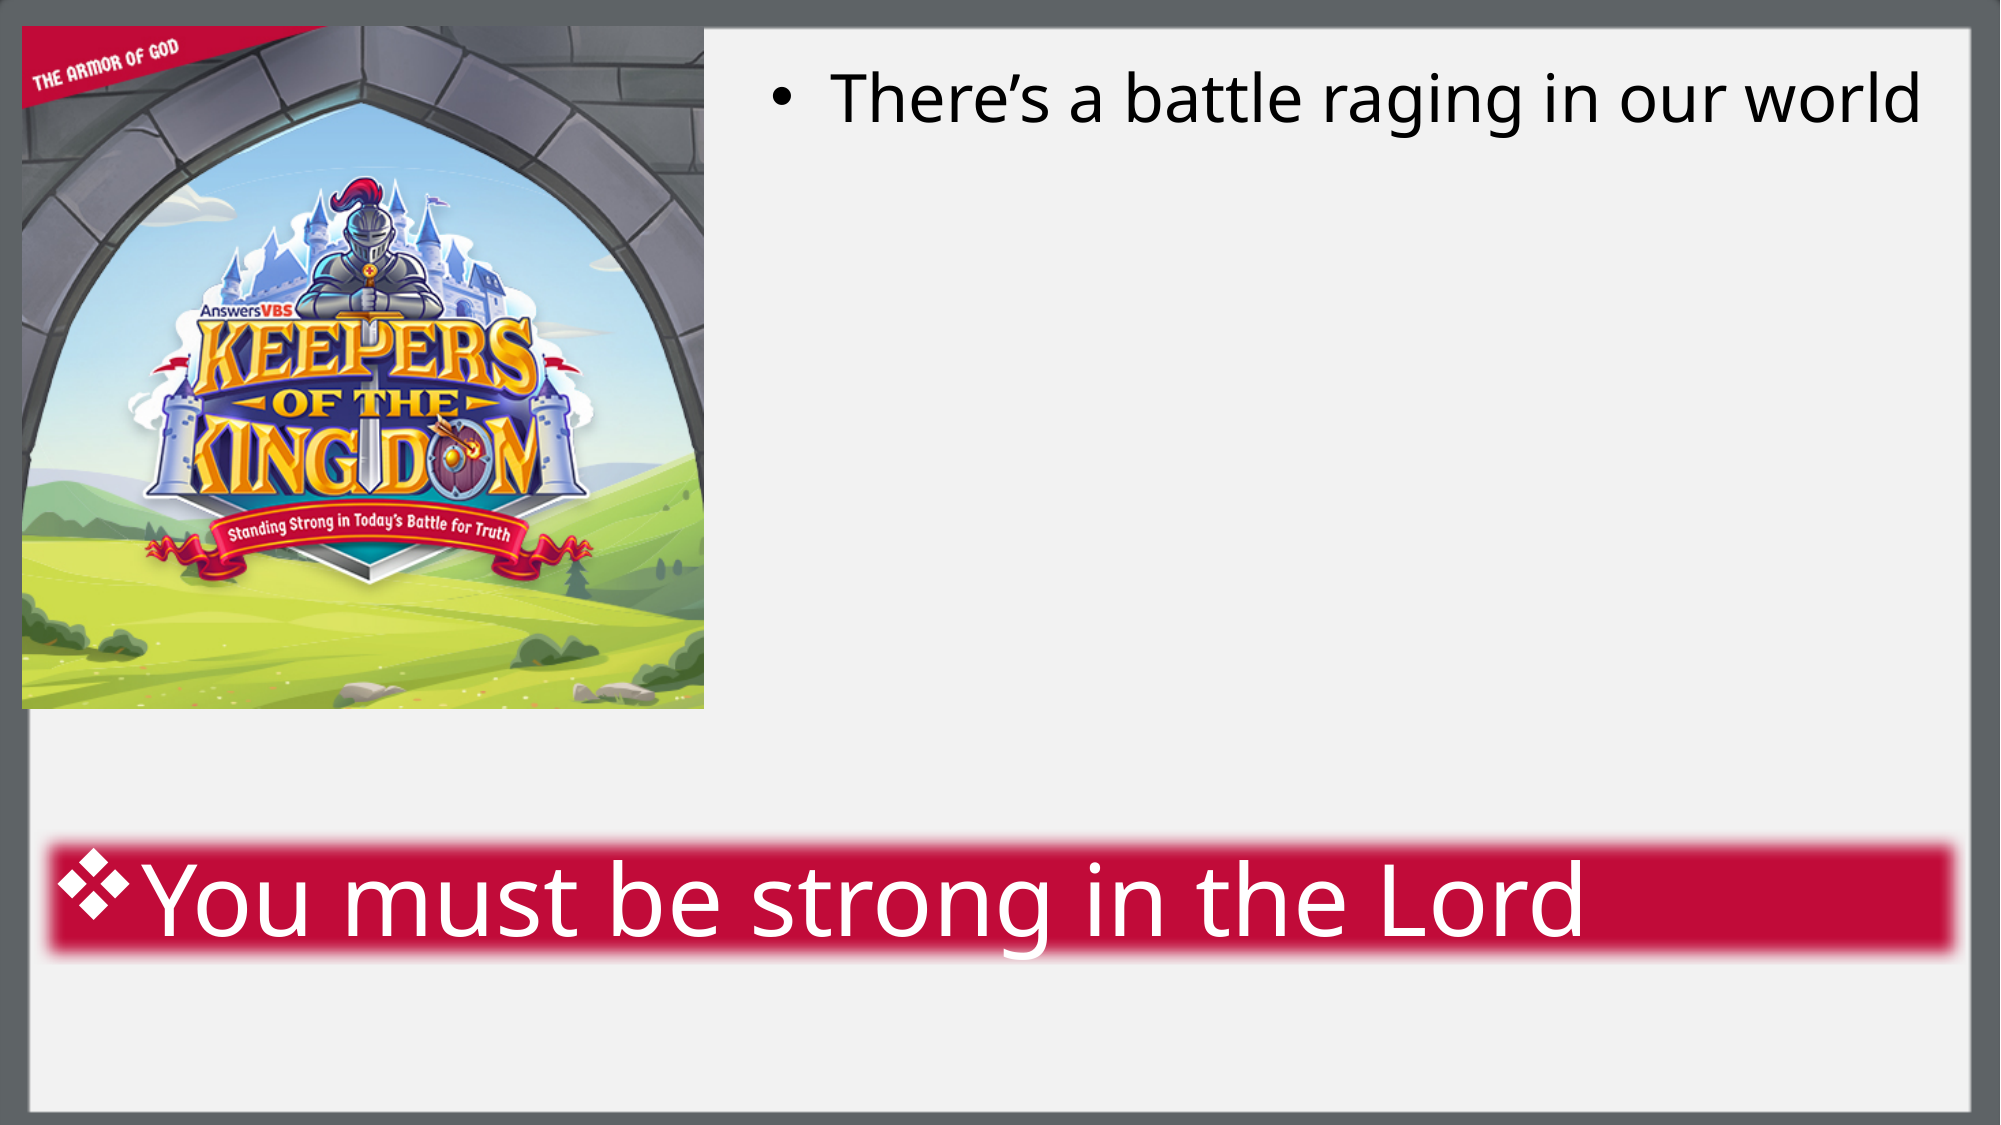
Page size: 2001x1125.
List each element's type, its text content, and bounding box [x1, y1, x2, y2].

text_box [19, 18, 1980, 1123]
text_box [782, 26, 1965, 137]
picture [21, 26, 704, 709]
text_box There’s a battle raging in our world [755, 48, 1946, 143]
text_box You must be strong in the Lord [55, 850, 1949, 948]
text_box [45, 840, 1959, 958]
